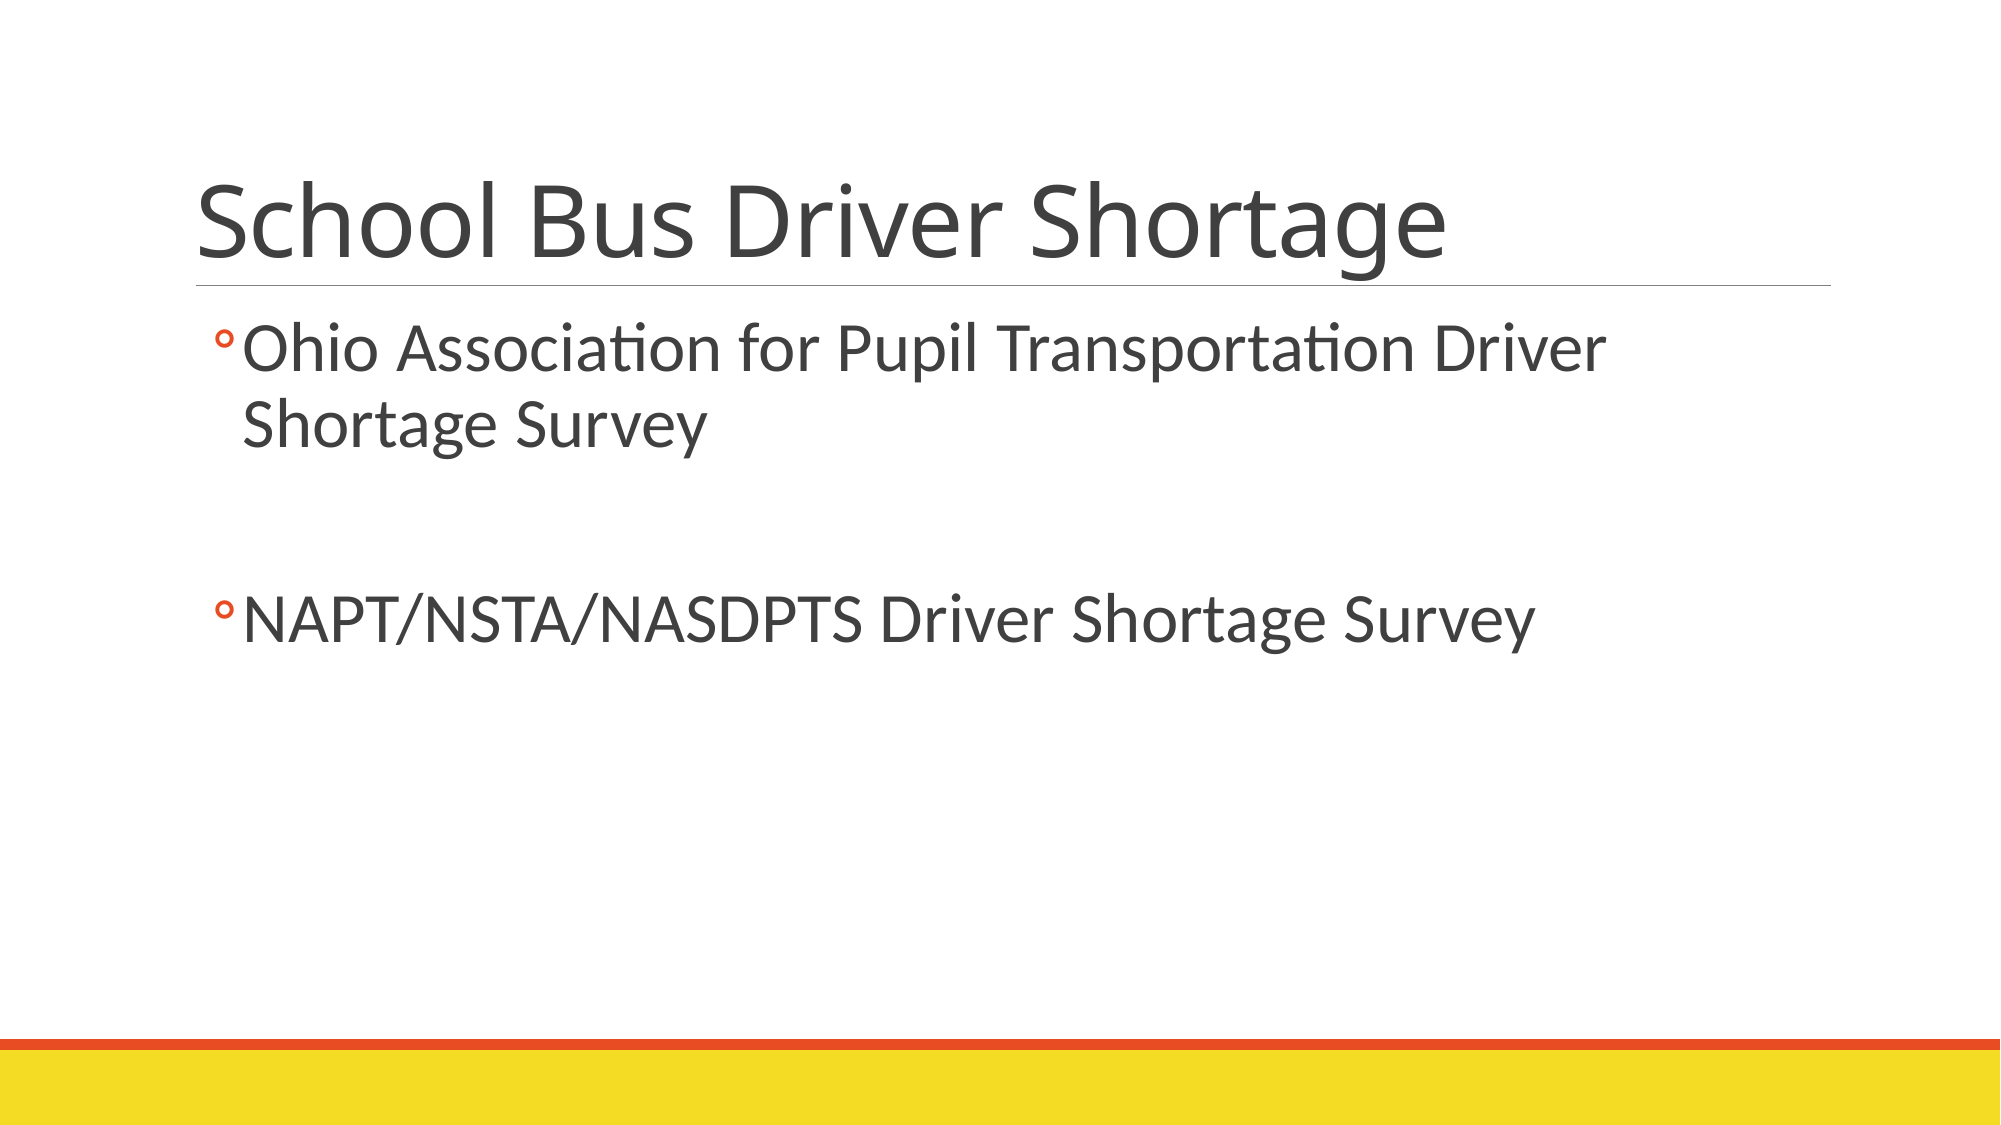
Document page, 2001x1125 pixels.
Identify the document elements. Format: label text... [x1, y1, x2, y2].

title School Bus Driver Shortage [180, 47, 1830, 285]
list Ohio Association for Pupil Transportation Driver Shortage Survey NAPT/NSTA/NASDPTS Driver Shortage Survey [180, 302, 1830, 963]
